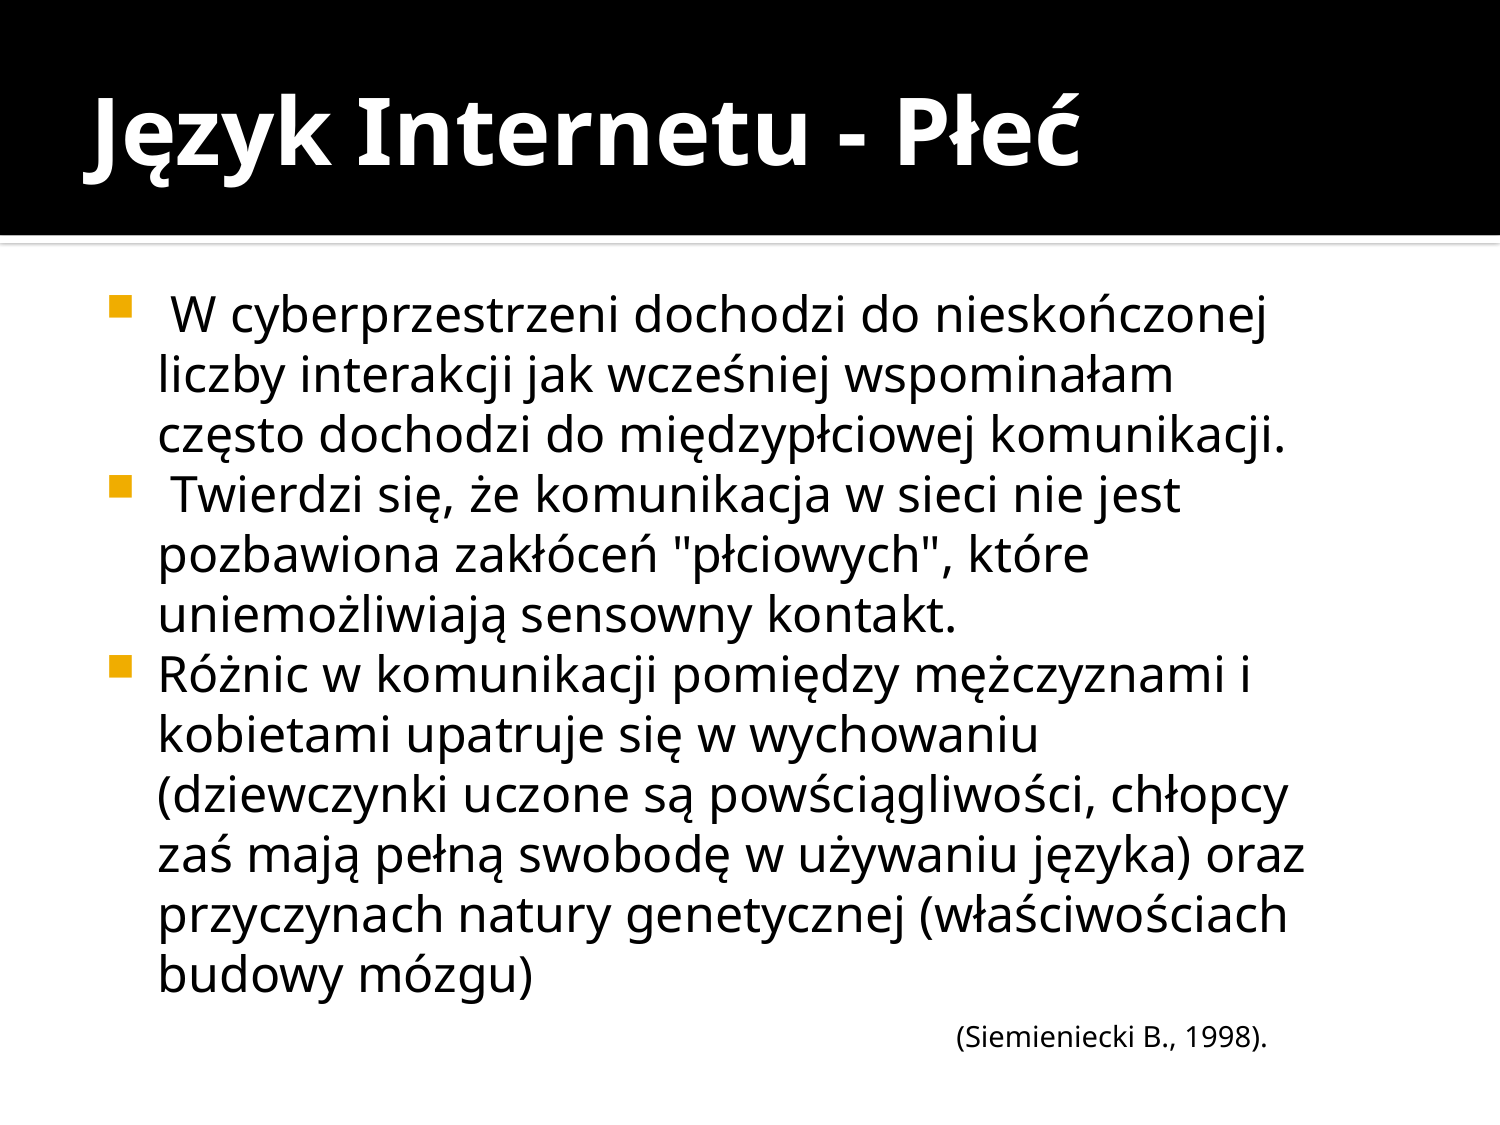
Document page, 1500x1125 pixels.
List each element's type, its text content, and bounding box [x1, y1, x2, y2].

text_box (Siemieniecki B., 1998). [941, 1011, 1291, 1061]
list W cyberprzestrzeni dochodzi do nieskończonej liczby interakcji jak wcześniej wspominałam często dochodzi do międzypłciowej komunikacji. Twierdzi się, że komunikacja w sieci nie jest pozbawiona zakłóceń "płciowych", które uniemożliwiają sensowny kontakt. Różnic w komunikacji pomiędzy mężczyznami i kobietami upatruje się w wychowaniu (dziewczynki uczone są powściągliwości, chłopcy zaś mają pełną swobodę w używaniu języka) oraz przyczynach natury genetycznej (właściwościach budowy mózgu) [76, 267, 1352, 880]
title Język Internetu - Płeć [75, 25, 1425, 231]
